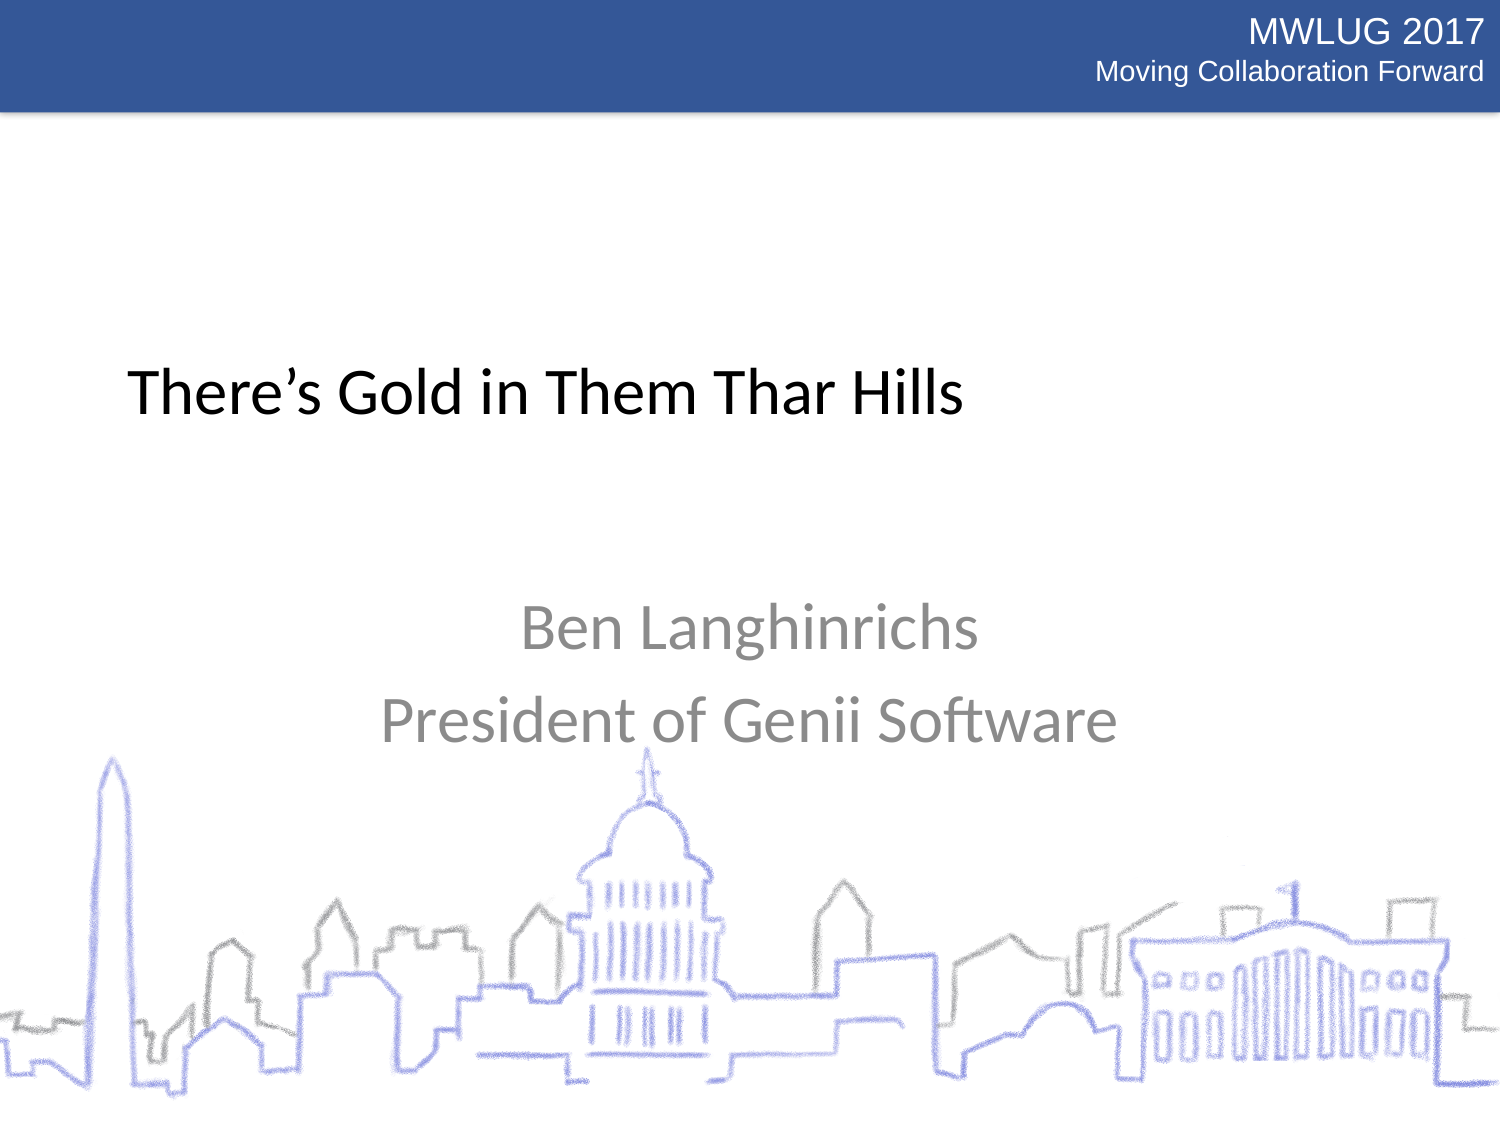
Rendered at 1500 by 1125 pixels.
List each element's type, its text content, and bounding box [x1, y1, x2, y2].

subtitle Ben Langhinrichs President of Genii Software [225, 575, 1275, 942]
title There’s Gold in Them Thar Hills [112, 299, 1388, 477]
